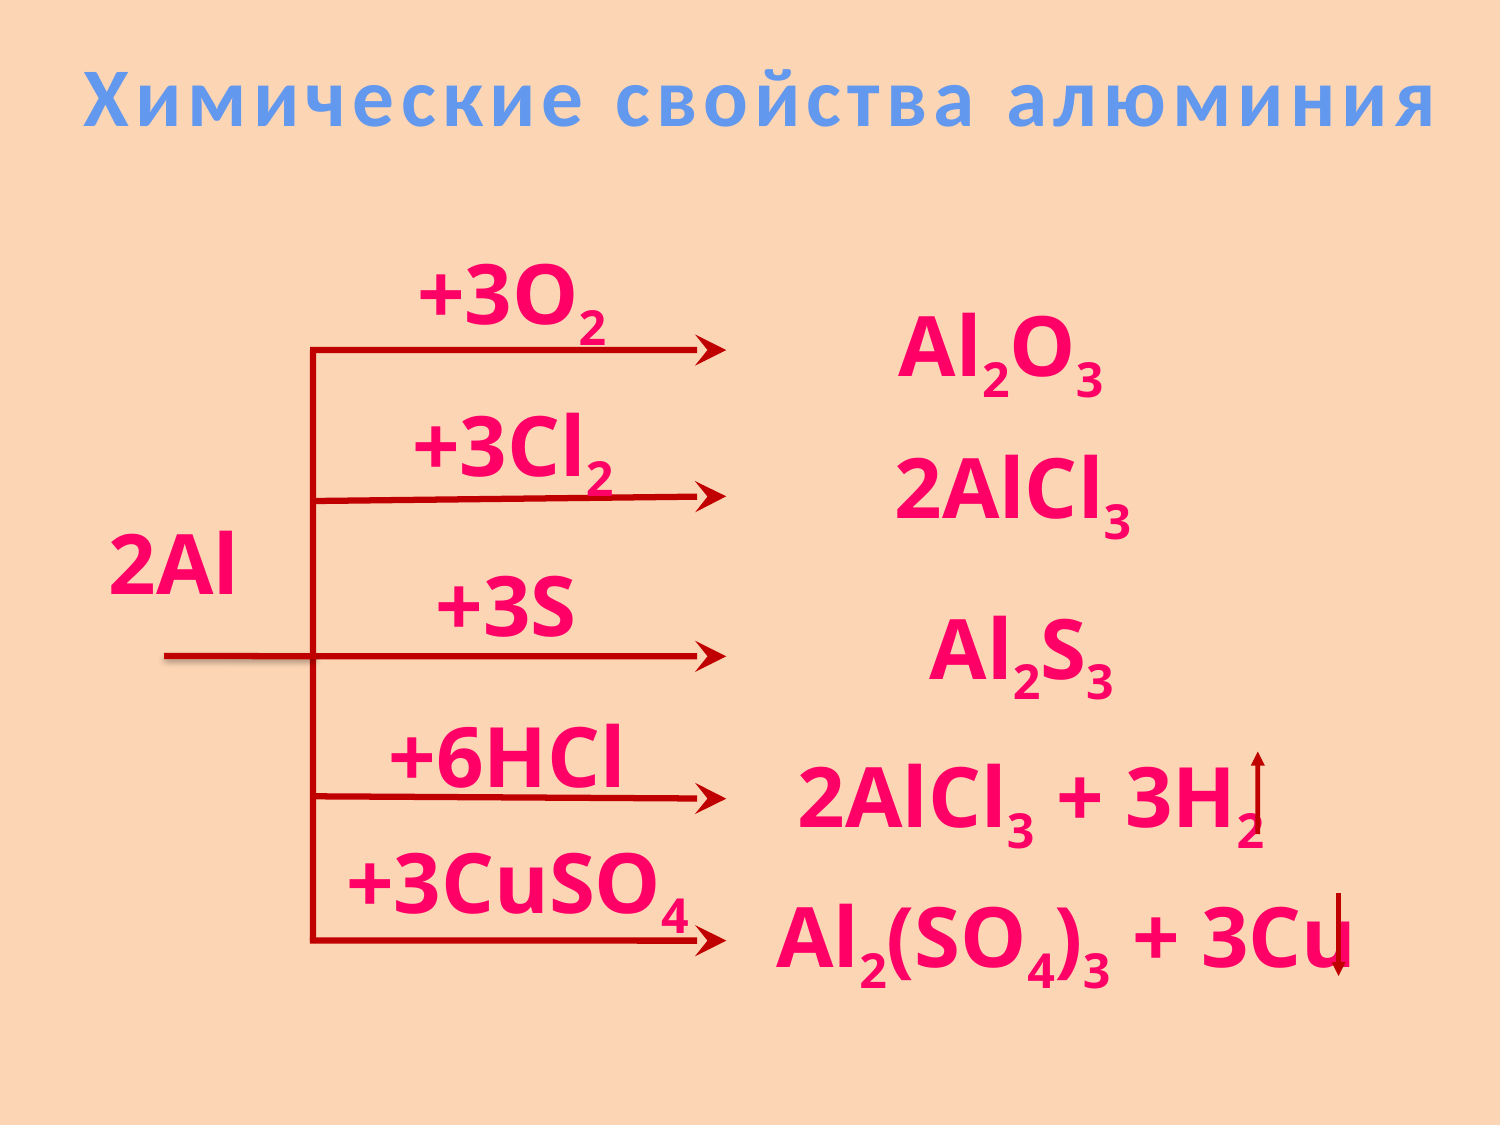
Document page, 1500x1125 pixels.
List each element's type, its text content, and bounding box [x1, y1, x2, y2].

text_box Химические свойства алюминия [68, 35, 1453, 151]
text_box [93, 233, 1436, 993]
